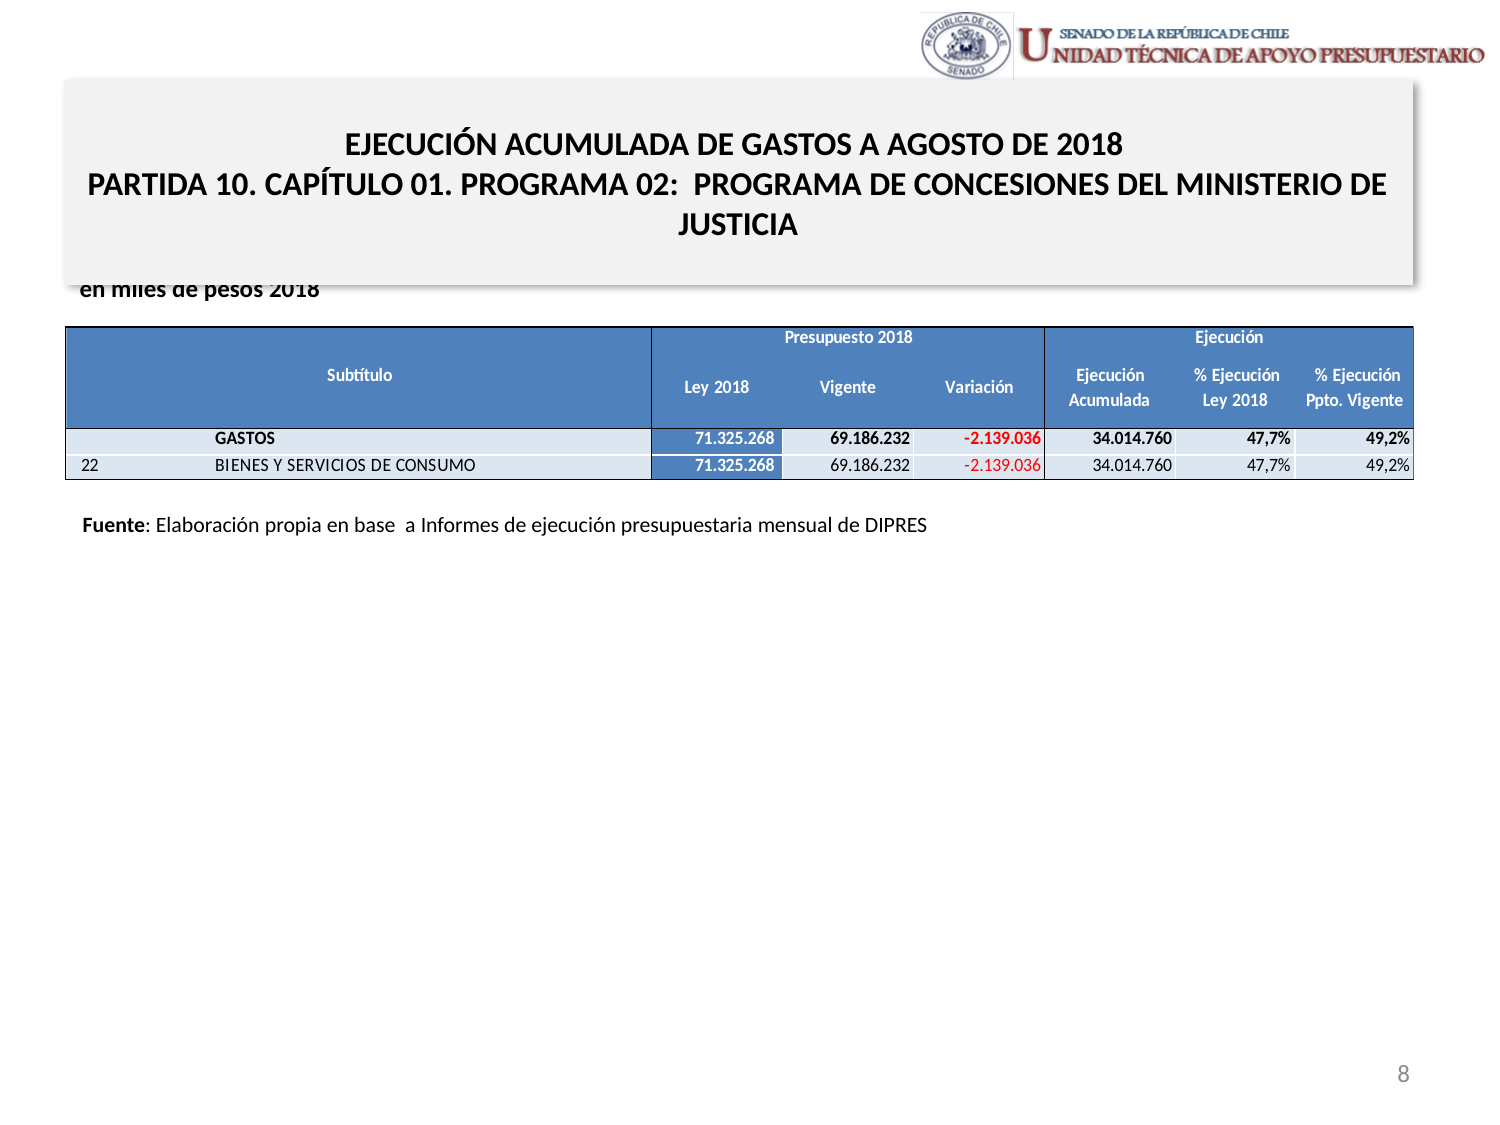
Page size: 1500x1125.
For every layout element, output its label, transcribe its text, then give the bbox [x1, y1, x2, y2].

picture [921, 1, 1500, 115]
title EJECUCIÓN ACUMULADA DE GASTOS A AGOSTO DE 2018 PARTIDA 10. CAPÍTULO 01. PROGRAMA 02: PROGRAMA DE CONCESIONES DEL MINISTERIO DE JUSTICIA [64, 80, 1412, 285]
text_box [64, 326, 1416, 482]
footer Fuente: Elaboración propia en base a Informes de ejecución presupuestaria mensual de DIPRES [67, 503, 1447, 564]
slide_number 8 [1074, 1042, 1425, 1103]
text_box en miles de pesos 2018 [64, 291, 1415, 317]
